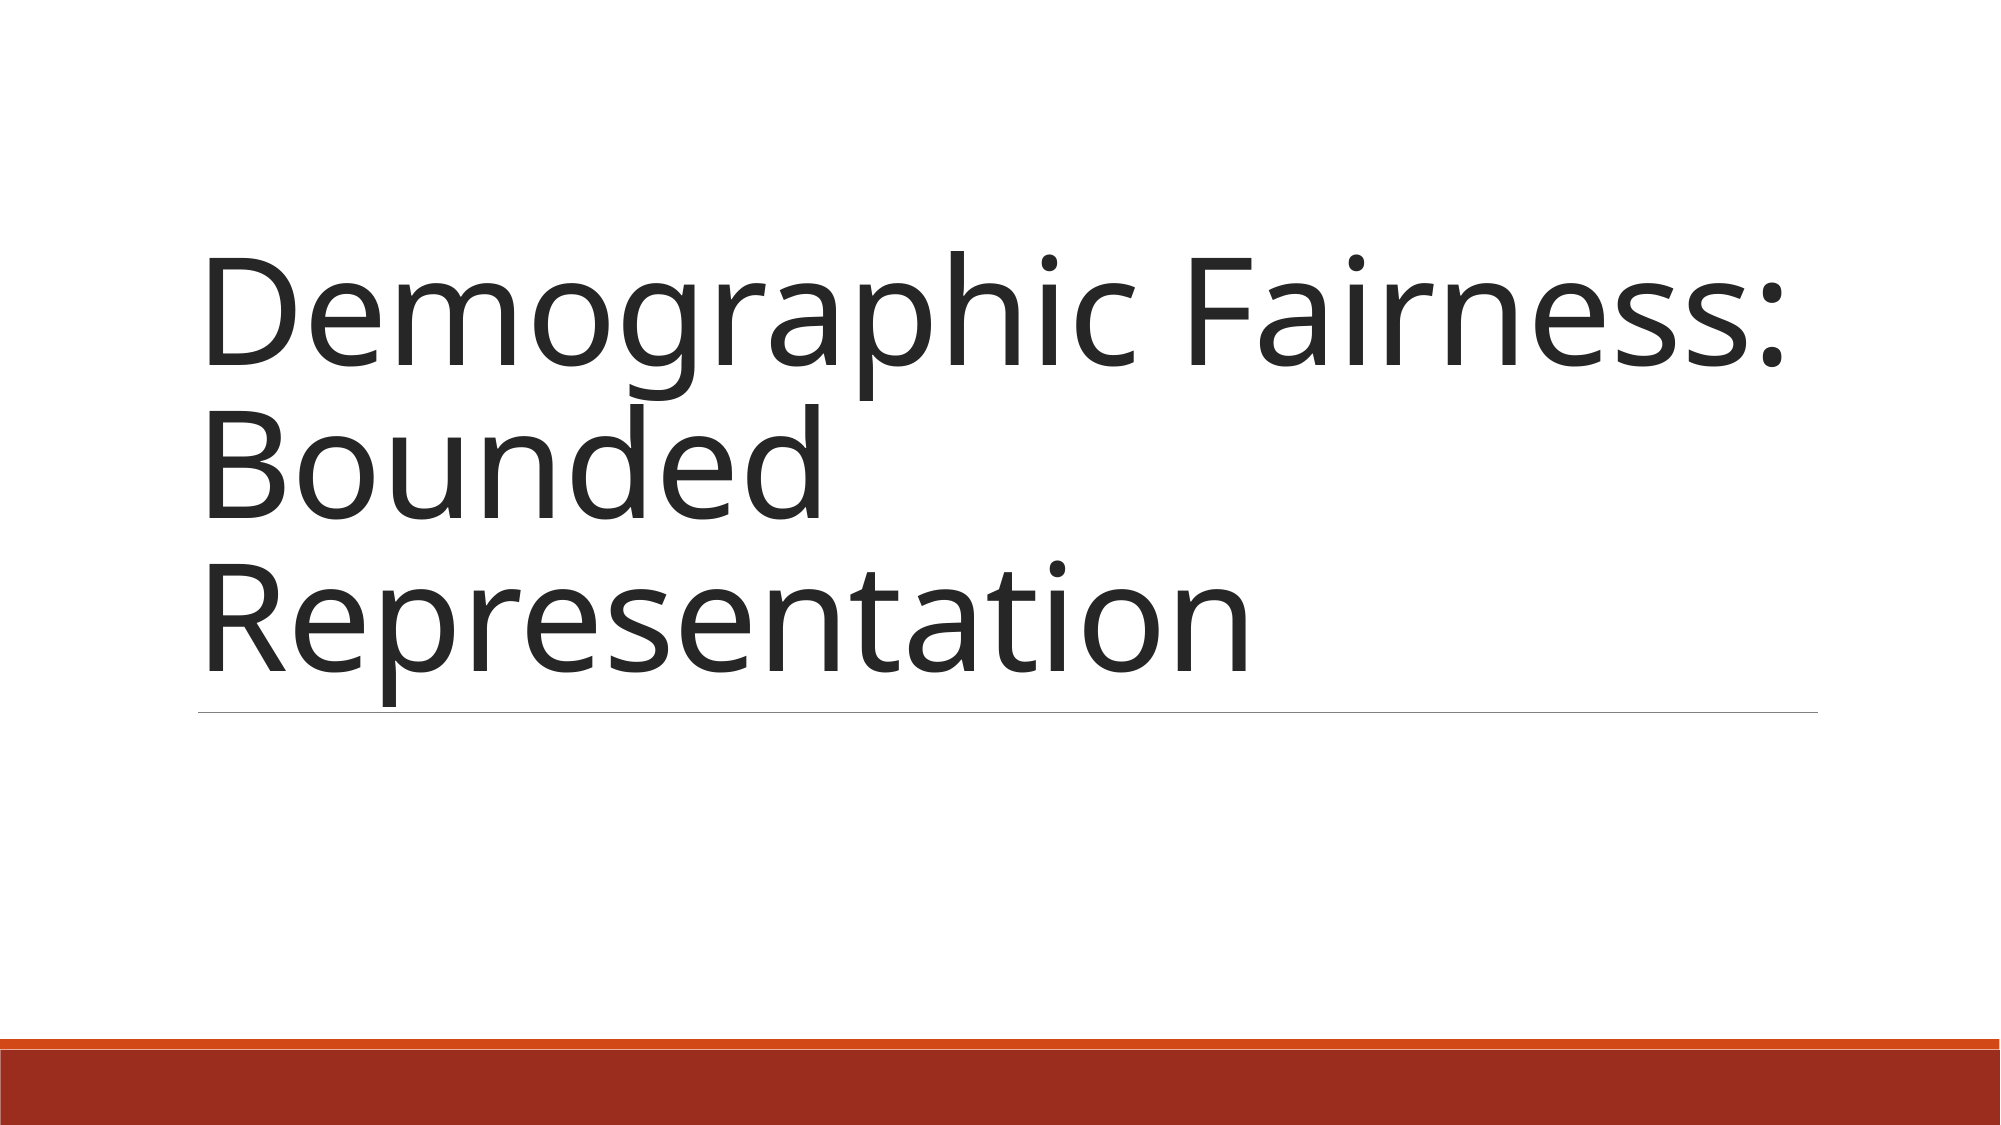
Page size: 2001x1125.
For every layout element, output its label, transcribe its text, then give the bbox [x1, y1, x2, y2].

title Demographic Fairness: Bounded Representation [180, 124, 1830, 710]
